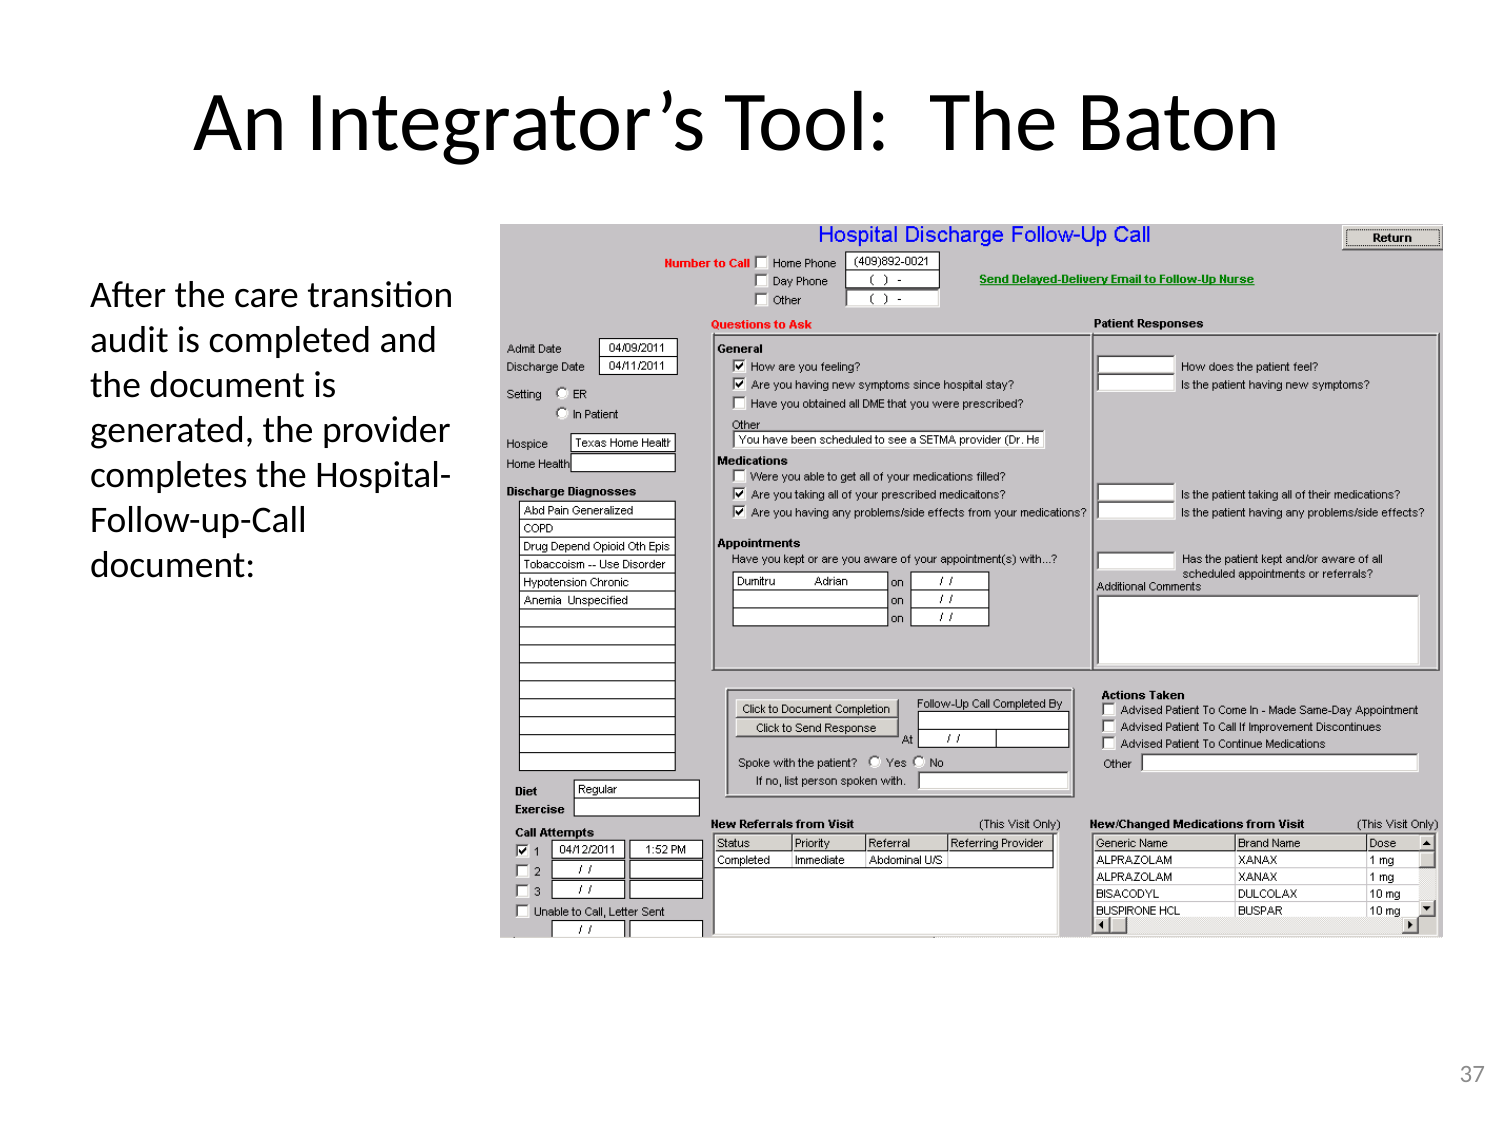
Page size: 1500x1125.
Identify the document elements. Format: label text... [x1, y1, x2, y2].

title An Integrator’s Tool: The Baton [12, 57, 1463, 175]
slide_number 37 [1149, 1042, 1500, 1103]
picture [499, 224, 1444, 938]
list After the care transition audit is completed and the document is generated, the provider completes the Hospital-Follow-up-Call document: [75, 262, 475, 938]
